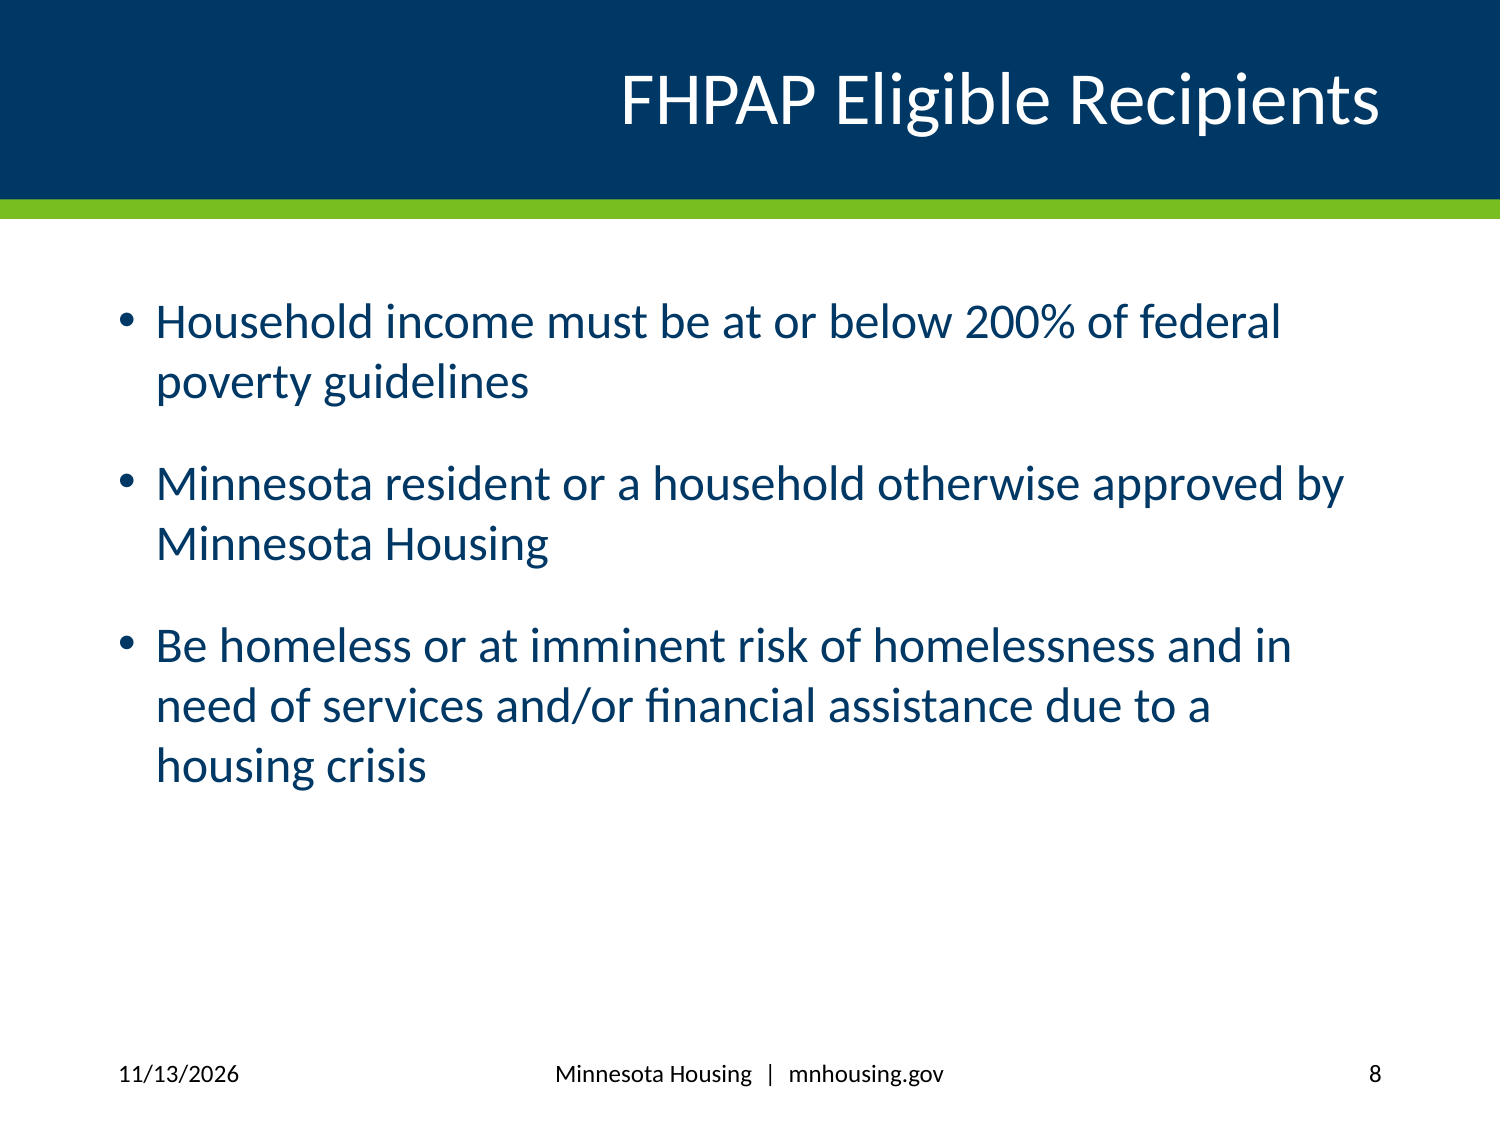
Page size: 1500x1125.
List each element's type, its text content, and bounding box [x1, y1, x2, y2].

title FHPAP Eligible Recipients [103, 24, 1397, 175]
footer Minnesota Housing | mnhousing.gov [406, 1042, 1094, 1103]
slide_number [103, 1042, 271, 1103]
slide_number 8 [1216, 1042, 1397, 1103]
list Household income must be at or below 200% of federal poverty guidelines Minnesota resident or a household otherwise approved by Minnesota Housing Be homeless or at imminent risk of homelessness and in need of services and/or financial assistance due to a housing crisis [103, 281, 1397, 996]
